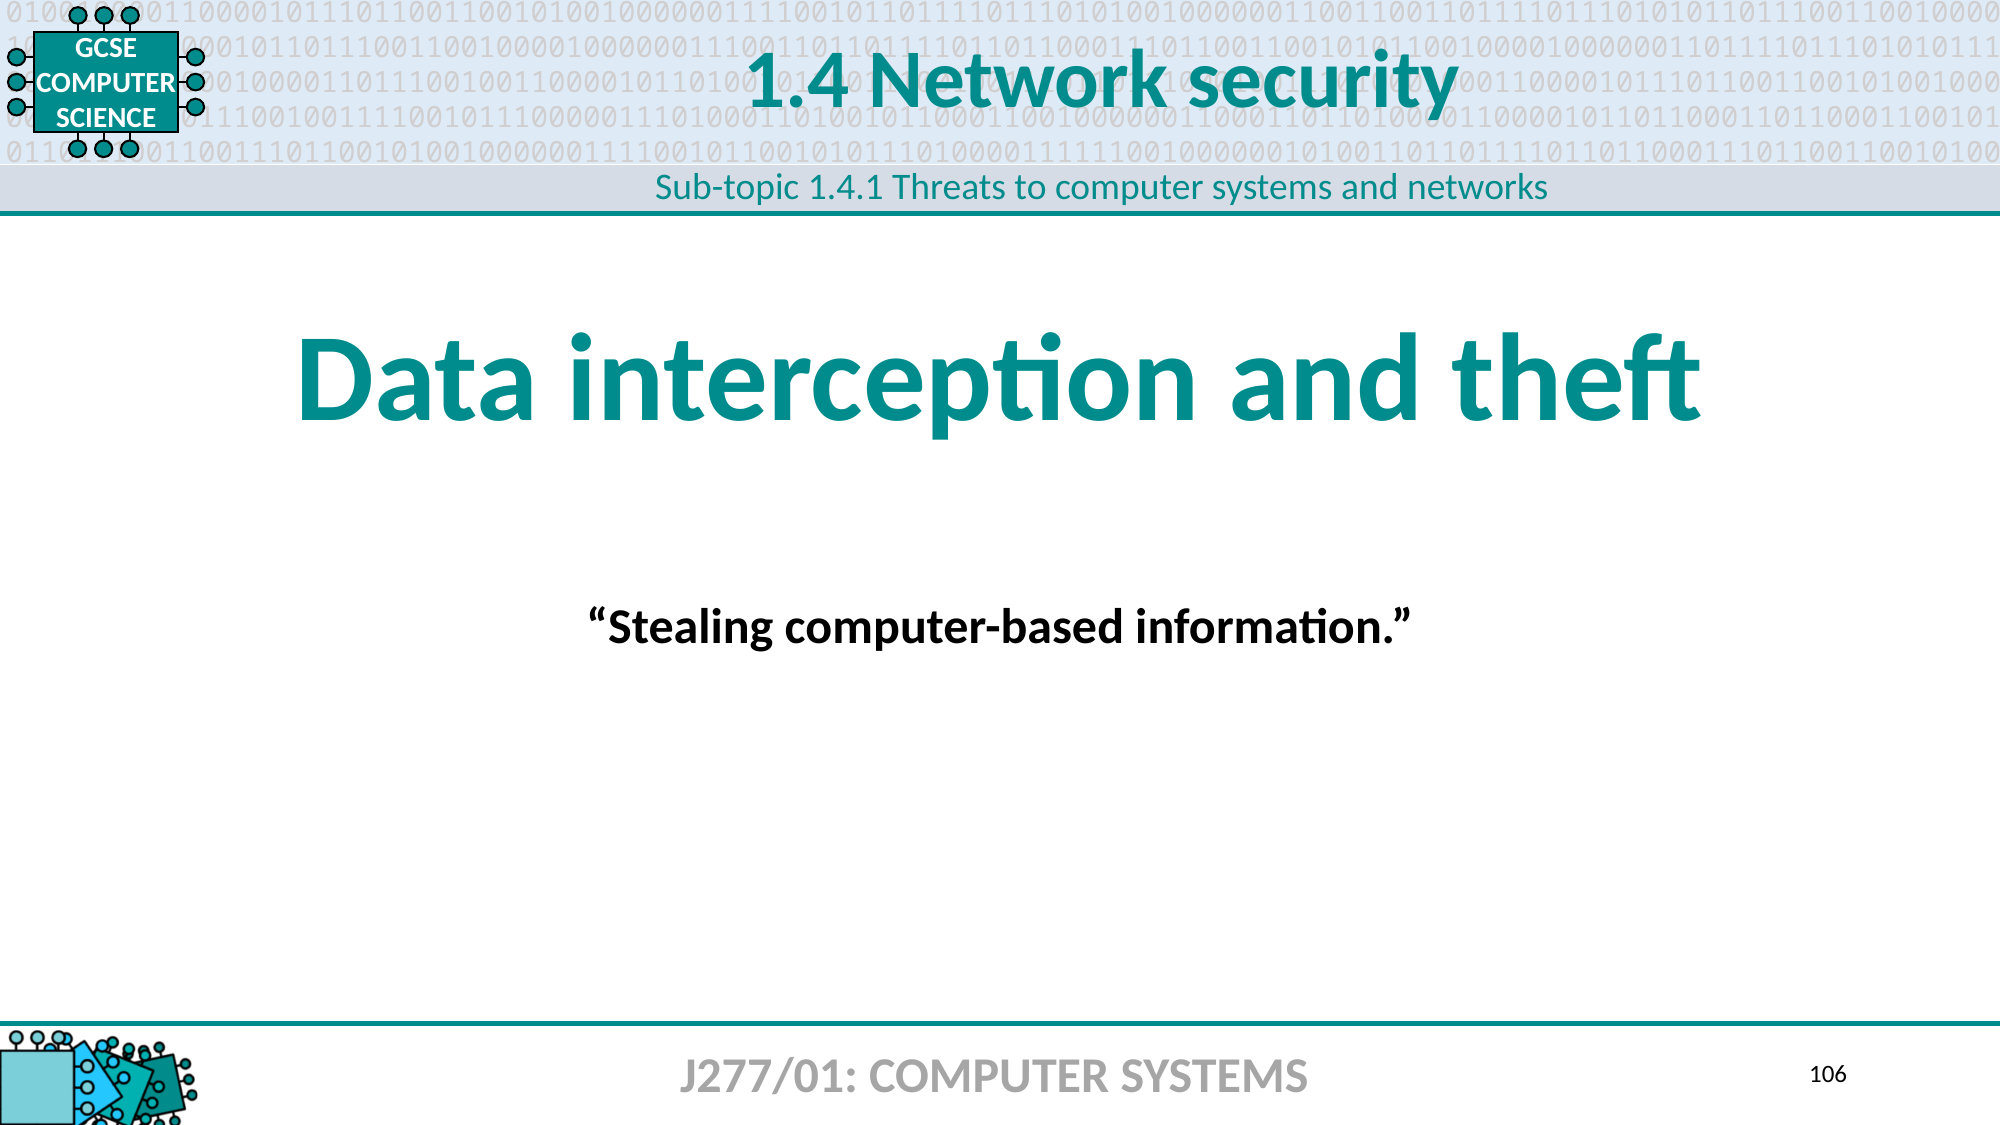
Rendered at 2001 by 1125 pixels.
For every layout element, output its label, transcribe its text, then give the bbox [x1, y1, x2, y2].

text_box 1.4 Network security [204, 16, 2000, 132]
slide_number 106 [1412, 1042, 1863, 1103]
text_box Sub-topic 1.4.1 Threats to computer systems and networks [204, 154, 2000, 215]
text_box J277/01: COMPUTER SYSTEMS [665, 1034, 1335, 1110]
picture [0, 1031, 198, 1125]
text_box Data interception and theft [0, 287, 2000, 453]
text_box “Stealing computer-based information.” [0, 585, 2000, 661]
